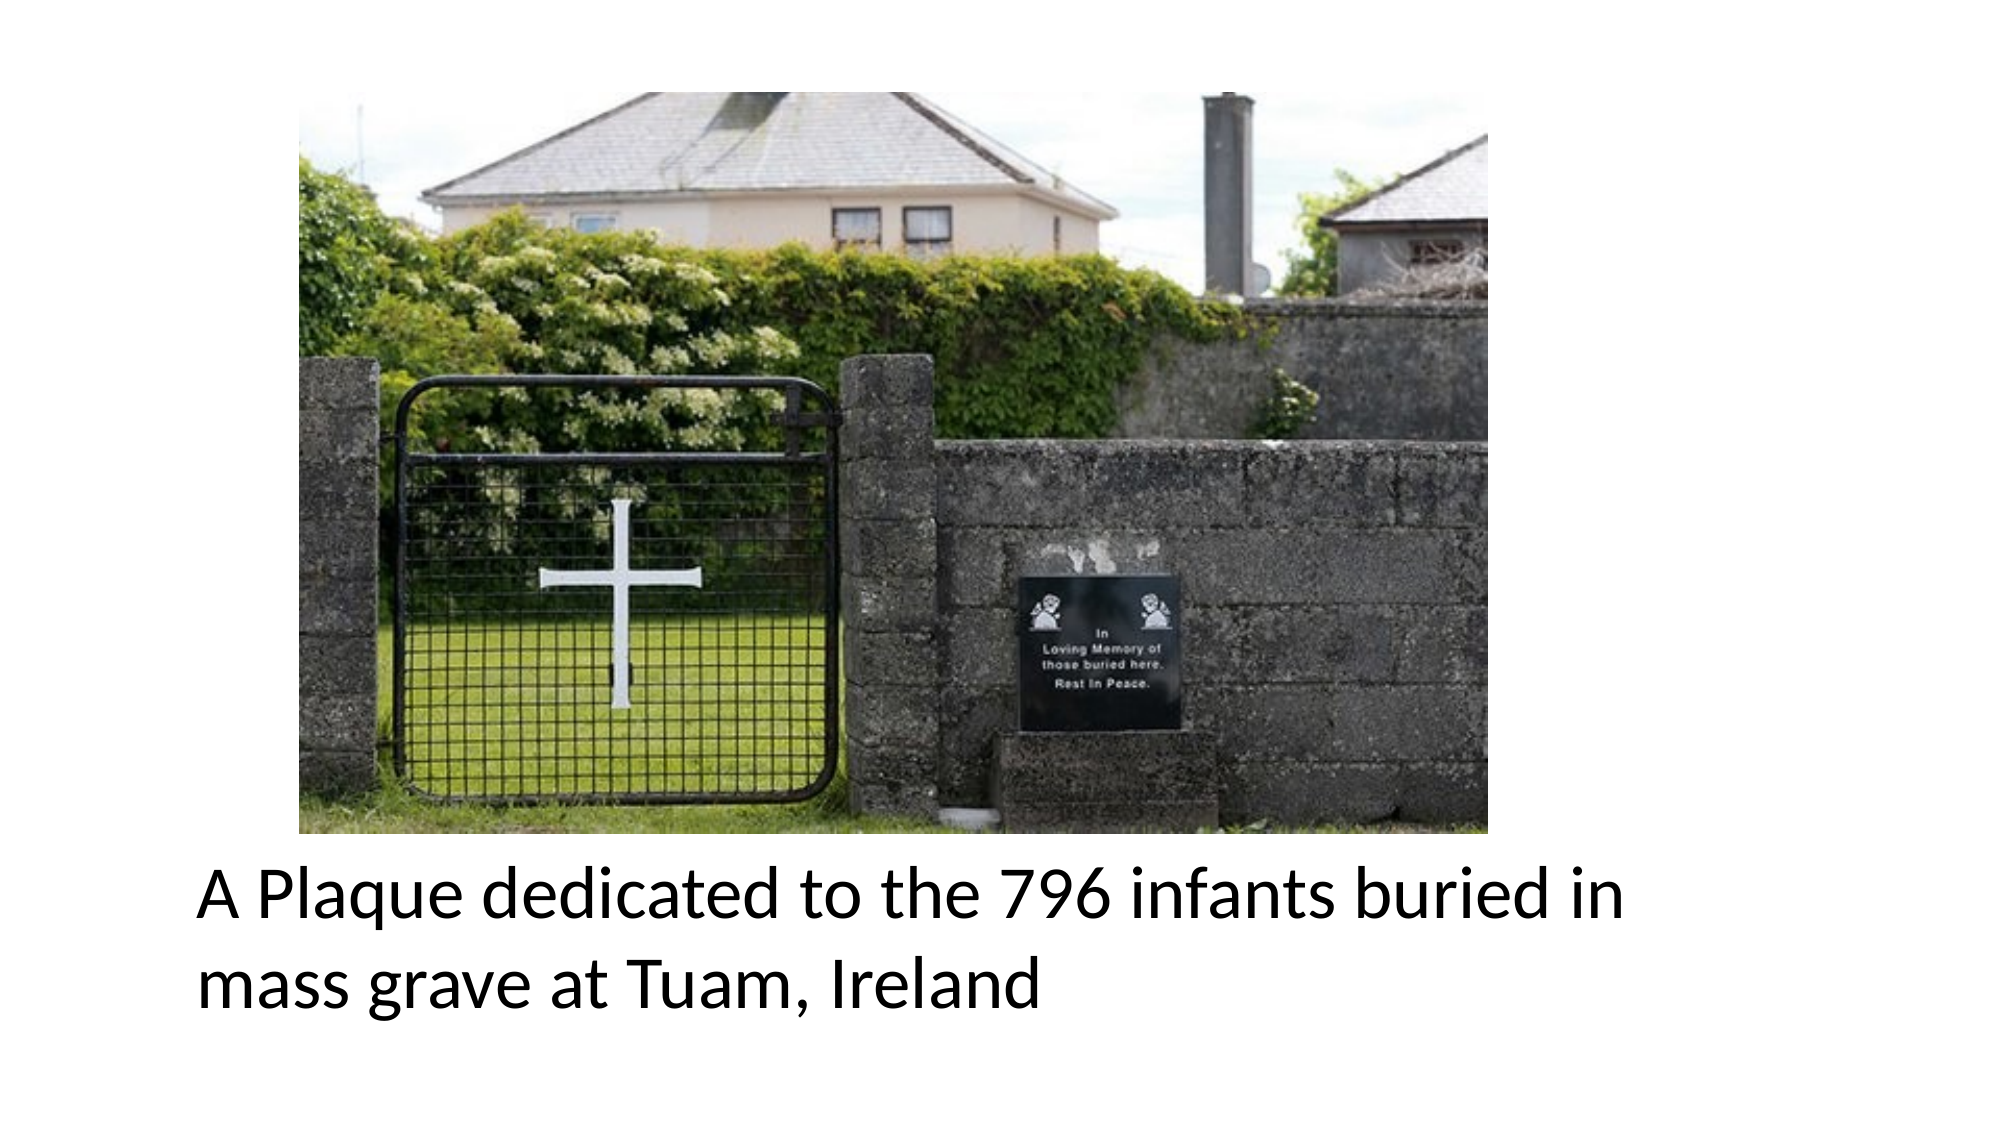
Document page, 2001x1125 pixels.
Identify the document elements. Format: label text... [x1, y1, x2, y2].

picture [299, 92, 1488, 835]
text_box A Plaque dedicated to the 796 infants buried in mass grave at Tuam, Ireland [181, 835, 1760, 1031]
